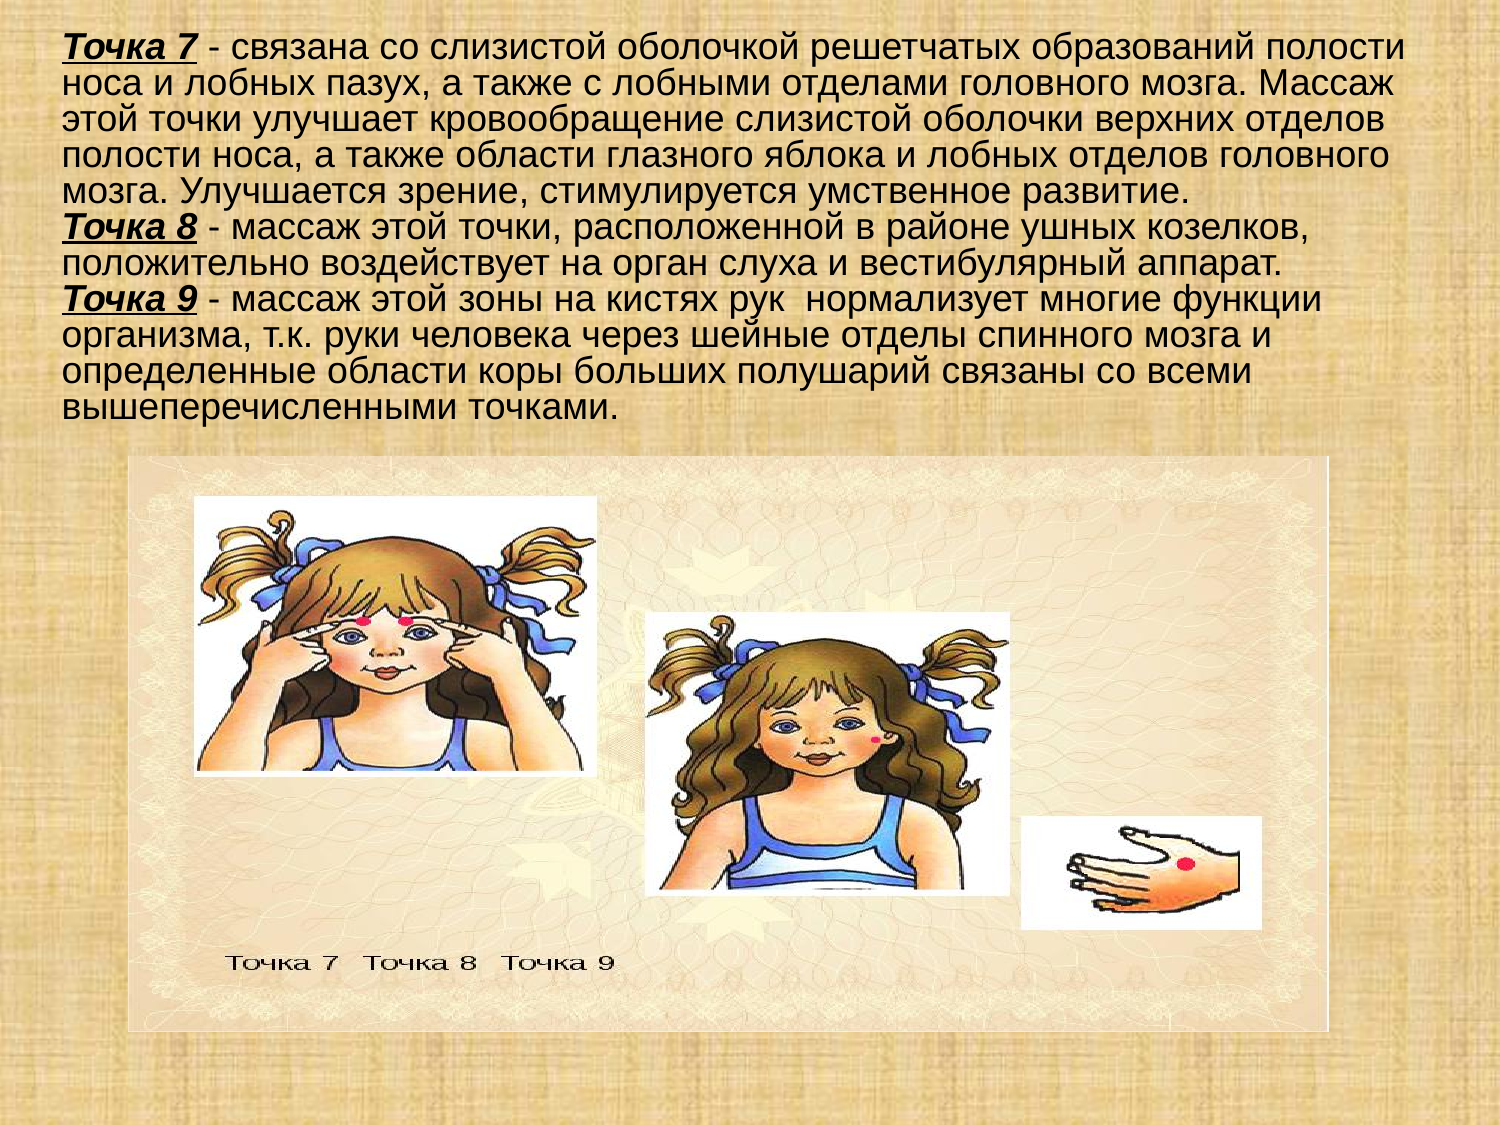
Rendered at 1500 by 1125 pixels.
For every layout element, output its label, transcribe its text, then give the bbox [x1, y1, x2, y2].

picture [0, 0, 1500, 1125]
text_box Точка 7 - связана со слизистой оболочкой решетчатых образований полости носа и лобных пазух, а также с лобными отделами головного мозга. Массаж этой точки улучшает кровообращение слизистой оболочки верхних отделов полости носа, а также области глазного яблока и лобных отделов головного мозга. Улучшается зрение, стимулируется умственное развитие. Точка 8 - массаж этой точки, расположенной в районе ушных козелков, положительно воздействует на орган слуха и вестибулярный аппарат. Точка 9 - массаж этой зоны на кистях рук нормализует многие функции организма, т.к. руки человека через шейные отделы спинного мозга и определенные области коры больших полушарий связаны со всеми вышеперечисленными точками. [46, 23, 1465, 434]
